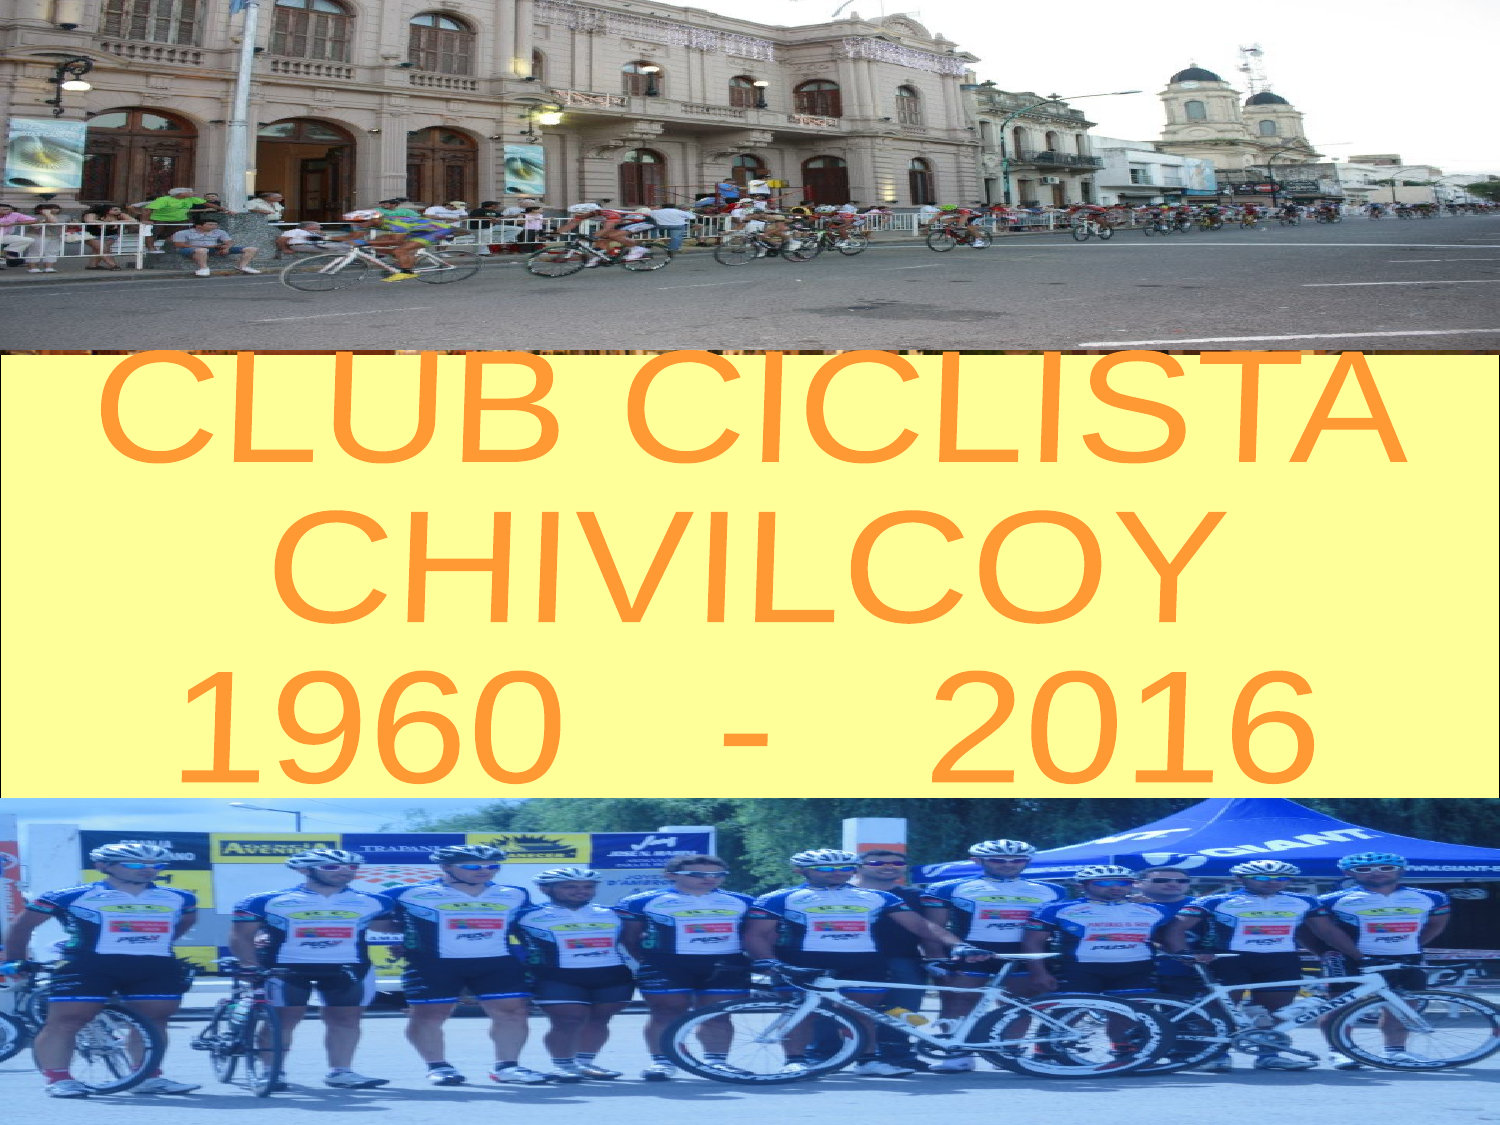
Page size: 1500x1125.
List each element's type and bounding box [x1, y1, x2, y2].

picture [0, 0, 1500, 355]
picture [0, 798, 1500, 1125]
text_box [0, 362, 1500, 797]
